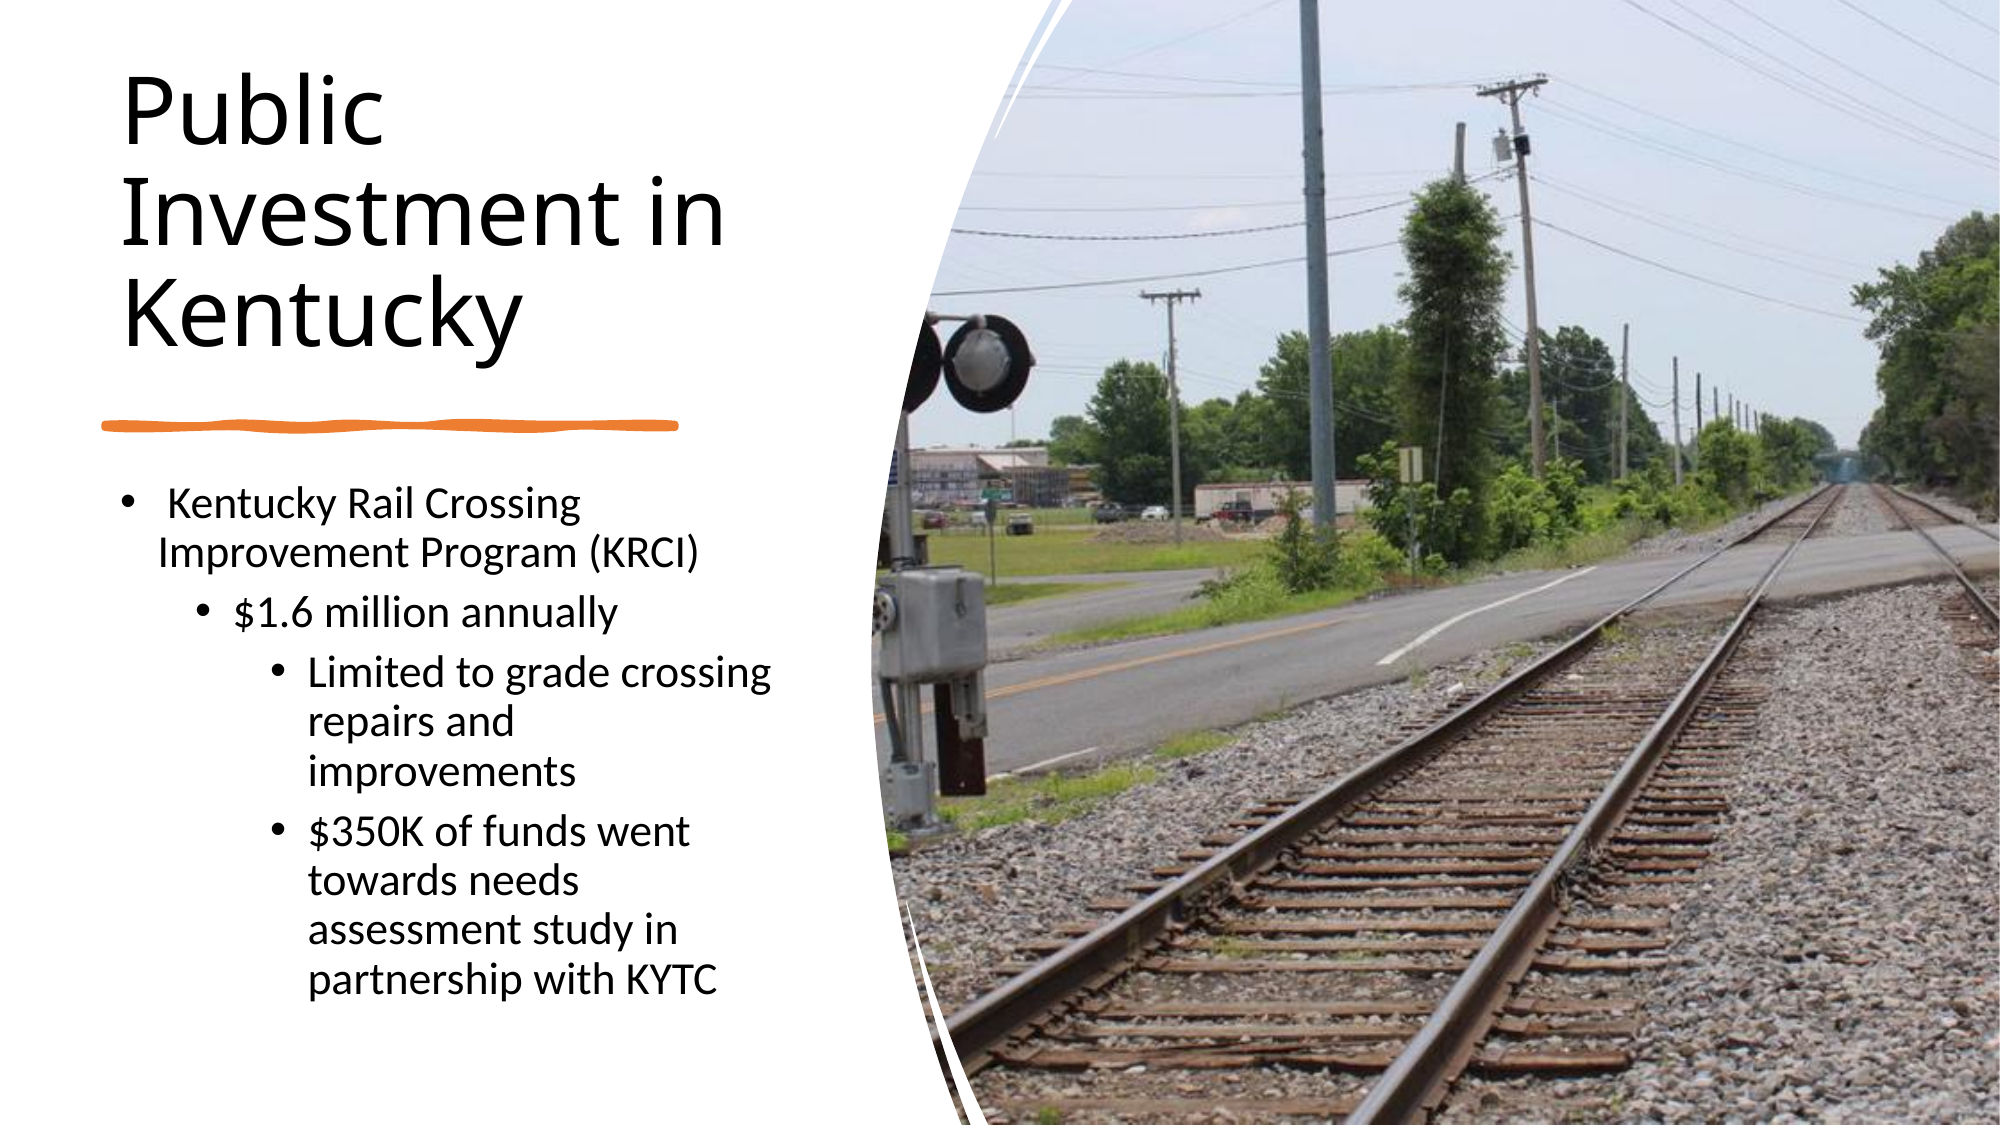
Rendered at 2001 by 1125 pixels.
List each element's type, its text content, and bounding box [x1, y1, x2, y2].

title Public Investment in Kentucky [105, 53, 822, 375]
list Kentucky Rail Crossing Improvement Program (KRCI) $1.6 million annually Limited to grade crossing repairs and improvements $350K of funds went towards needs assessment study in partnership with KYTC [105, 471, 802, 1016]
text_box [0, 0, 871, 1125]
picture [871, 0, 2000, 1125]
text_box [103, 421, 676, 431]
